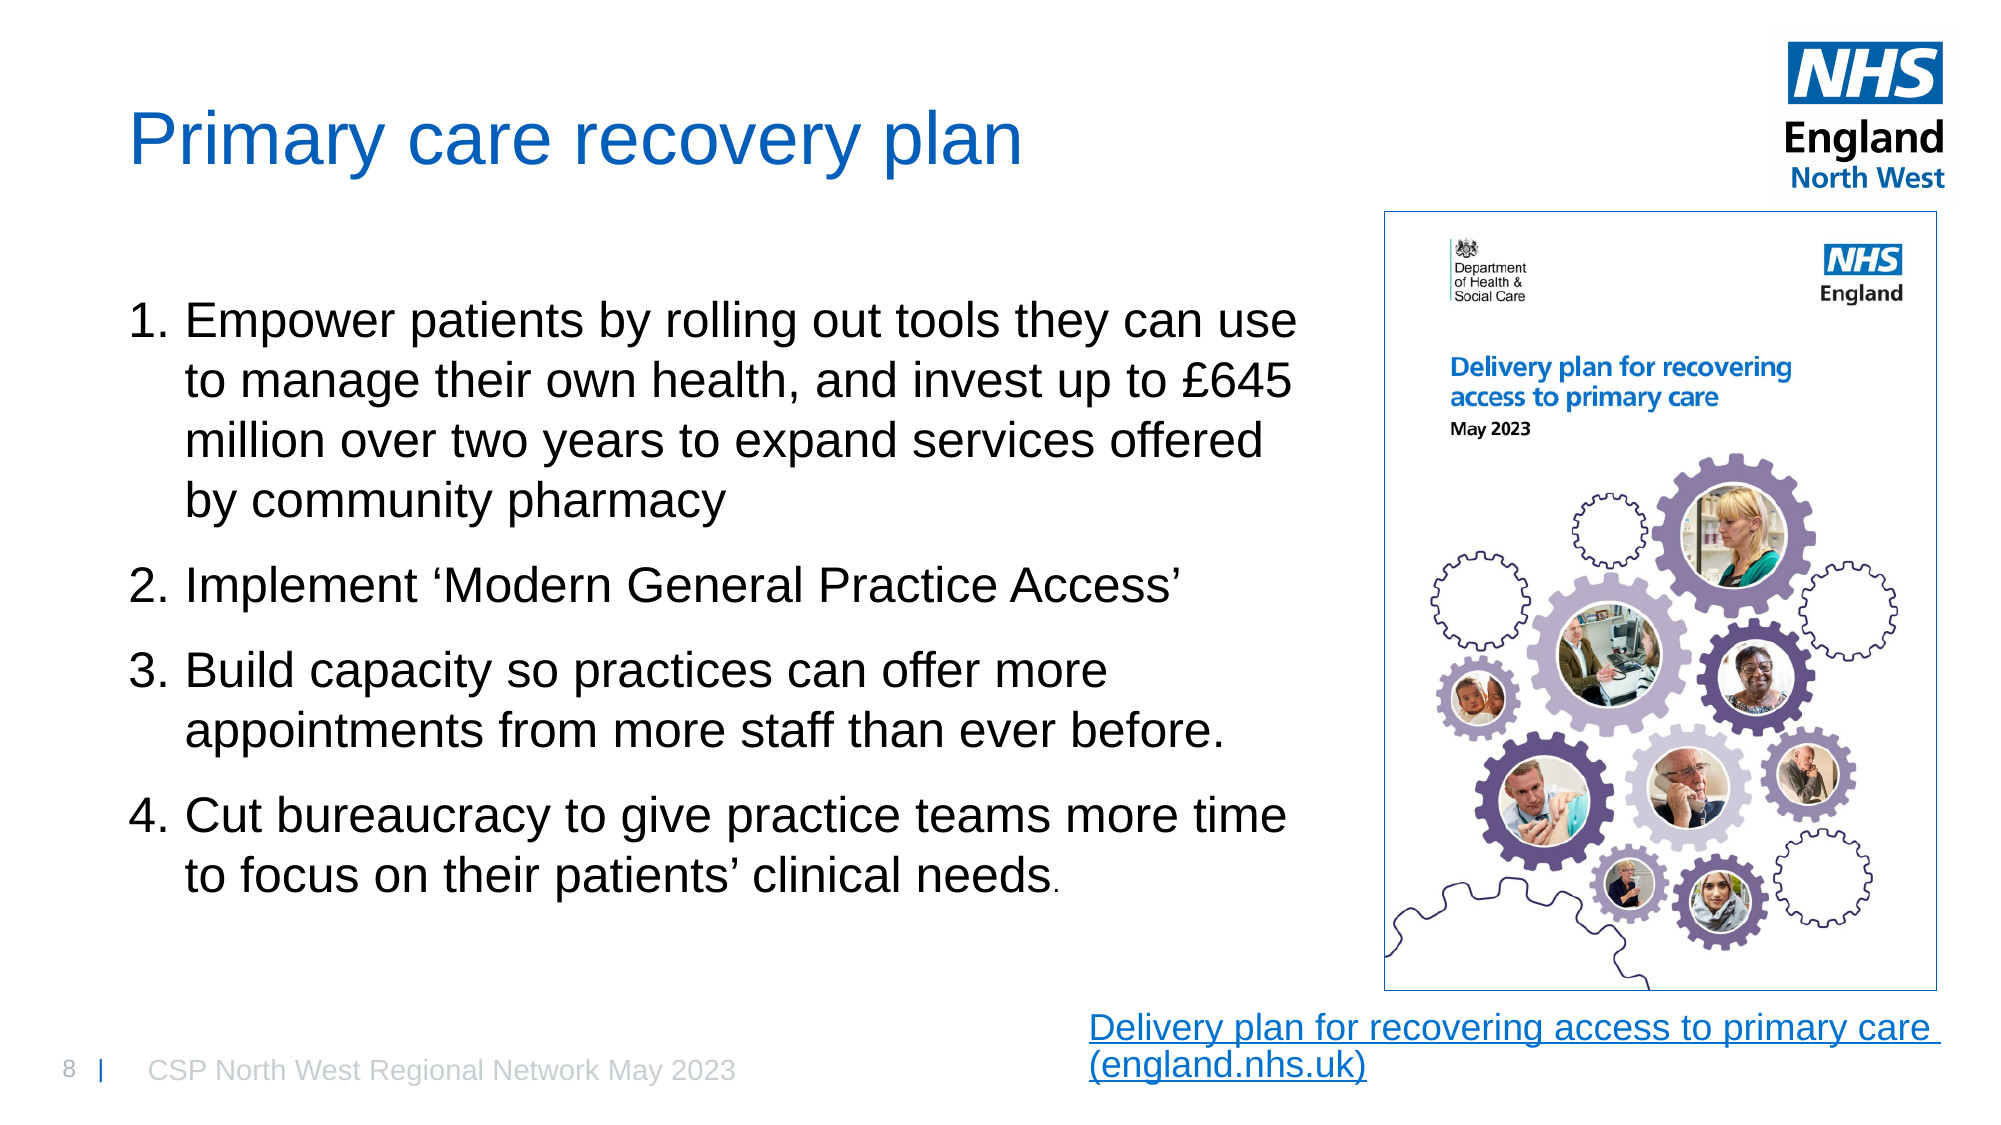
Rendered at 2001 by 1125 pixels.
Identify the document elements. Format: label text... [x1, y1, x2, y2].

picture [1384, 211, 1937, 991]
text_box Delivery plan for recovering access to primary care (england.nhs.uk) [1073, 995, 1959, 1055]
title Primary care recovery plan [113, 90, 1736, 191]
list CSP North West Regional Network May 2023 [132, 1048, 1937, 1094]
picture [1770, 24, 1960, 206]
list Empower patients by rolling out tools they can use to manage their own health, and invest up to £645 million over two years to expand services offered by community pharmacy Implement ‘Modern General Practice Access’ Build capacity so practices can offer more appointments from more staff than ever before. Cut bureaucracy to give practice teams more time to focus on their patients’ clinical needs. [113, 210, 1344, 979]
